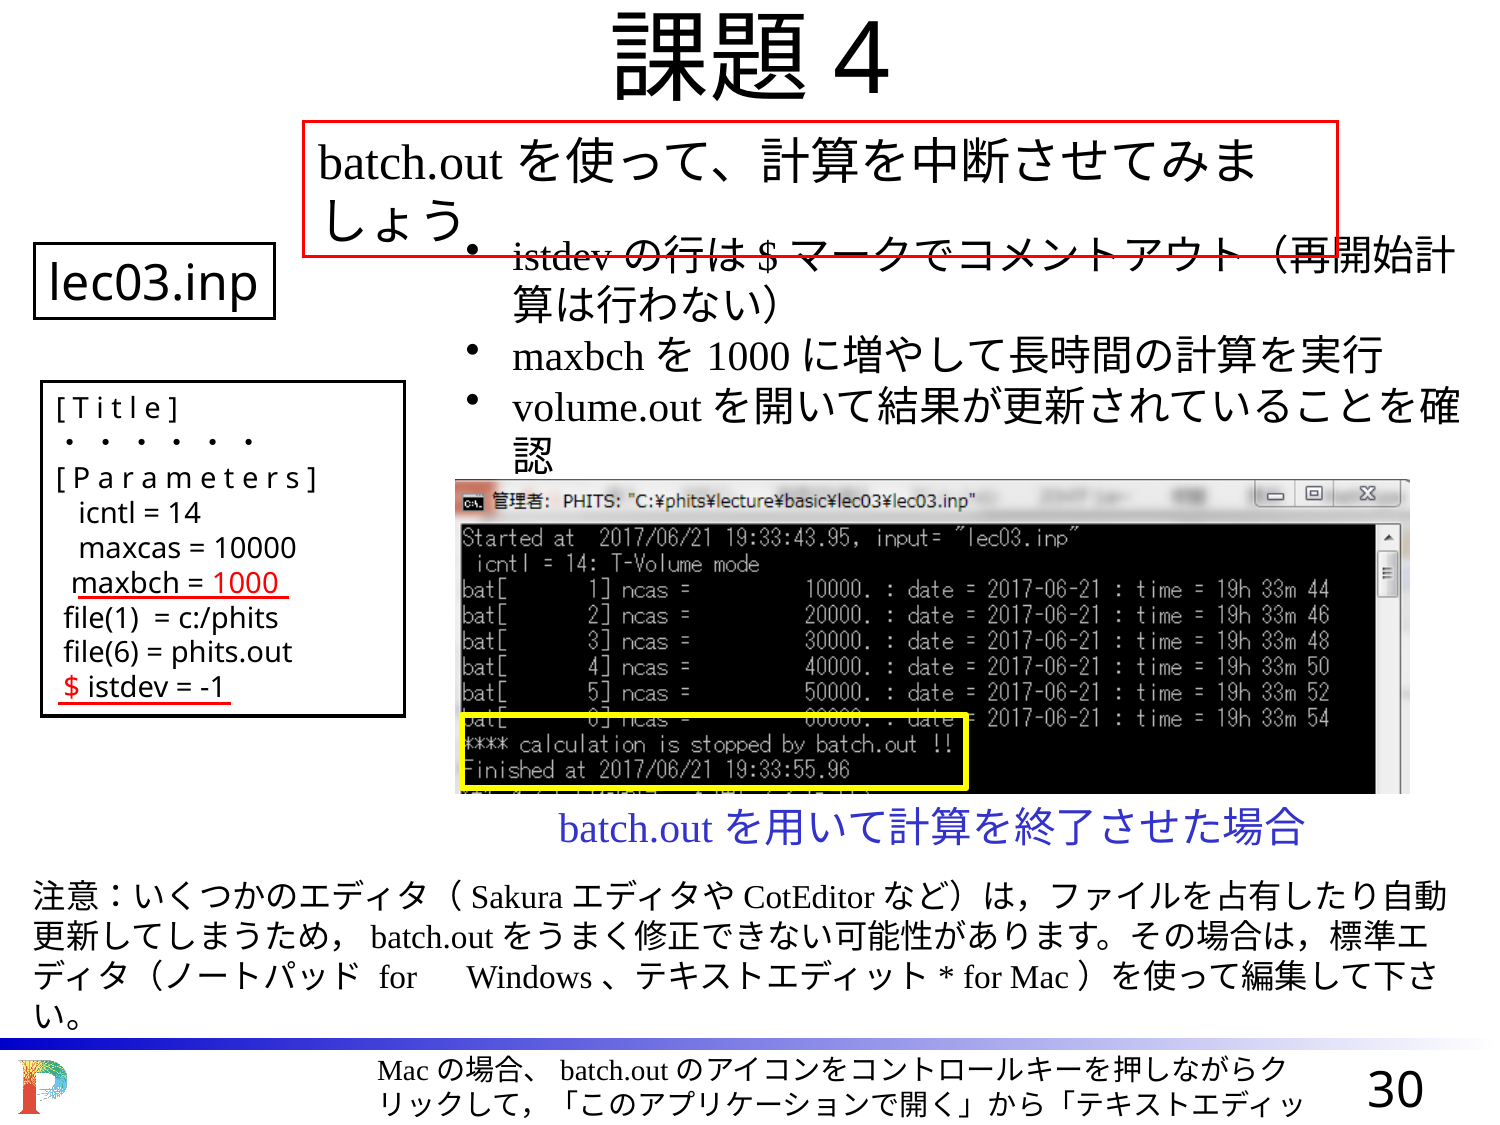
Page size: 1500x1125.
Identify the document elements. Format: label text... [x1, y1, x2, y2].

text_box istdevの行は$マークでコメントアウト（再開始計算は行わない） maxbchを1000に増やして長時間の計算を実行 volume.outを開いて結果が更新されていることを確認 batch.outを開いて1行目を0として計算を中断 [450, 221, 1500, 537]
text_box batch.outを使って、計算を中断させてみましょう [303, 121, 1338, 257]
text_box [ T i t l e ] ・ ・ ・ ・ ・ ・ [ P a r a m e t e r s ] icntl = 14 maxcas = 10000 maxbch = 1000 file(1) = c:/phits file(6) = phits.out $ istdev = -1 [41, 381, 405, 717]
text_box batch.outを用いて計算を終了させた場合 [543, 803, 1322, 858]
text_box 注意：いくつかのエディタ（SakuraエディタやCotEditorなど）は，ファイルを占有したり自動更新してしまうため，batch.outをうまく修正できない可能性があります。その場合は，標準エディタ（ノートパッド for Windows、テキストエディット* for Mac）を使って編集して下さい。 [18, 868, 1482, 1043]
picture [7, 1049, 78, 1125]
text_box Macの場合、batch.outのアイコンをコントロールキーを押しながらクリックして，「このアプリケーションで開く」から「テキストエディット」を選択 [362, 1044, 1338, 1125]
text_box 課題4 [37, 0, 1463, 148]
picture [454, 479, 1410, 795]
text_box lec03.inp [34, 243, 275, 319]
